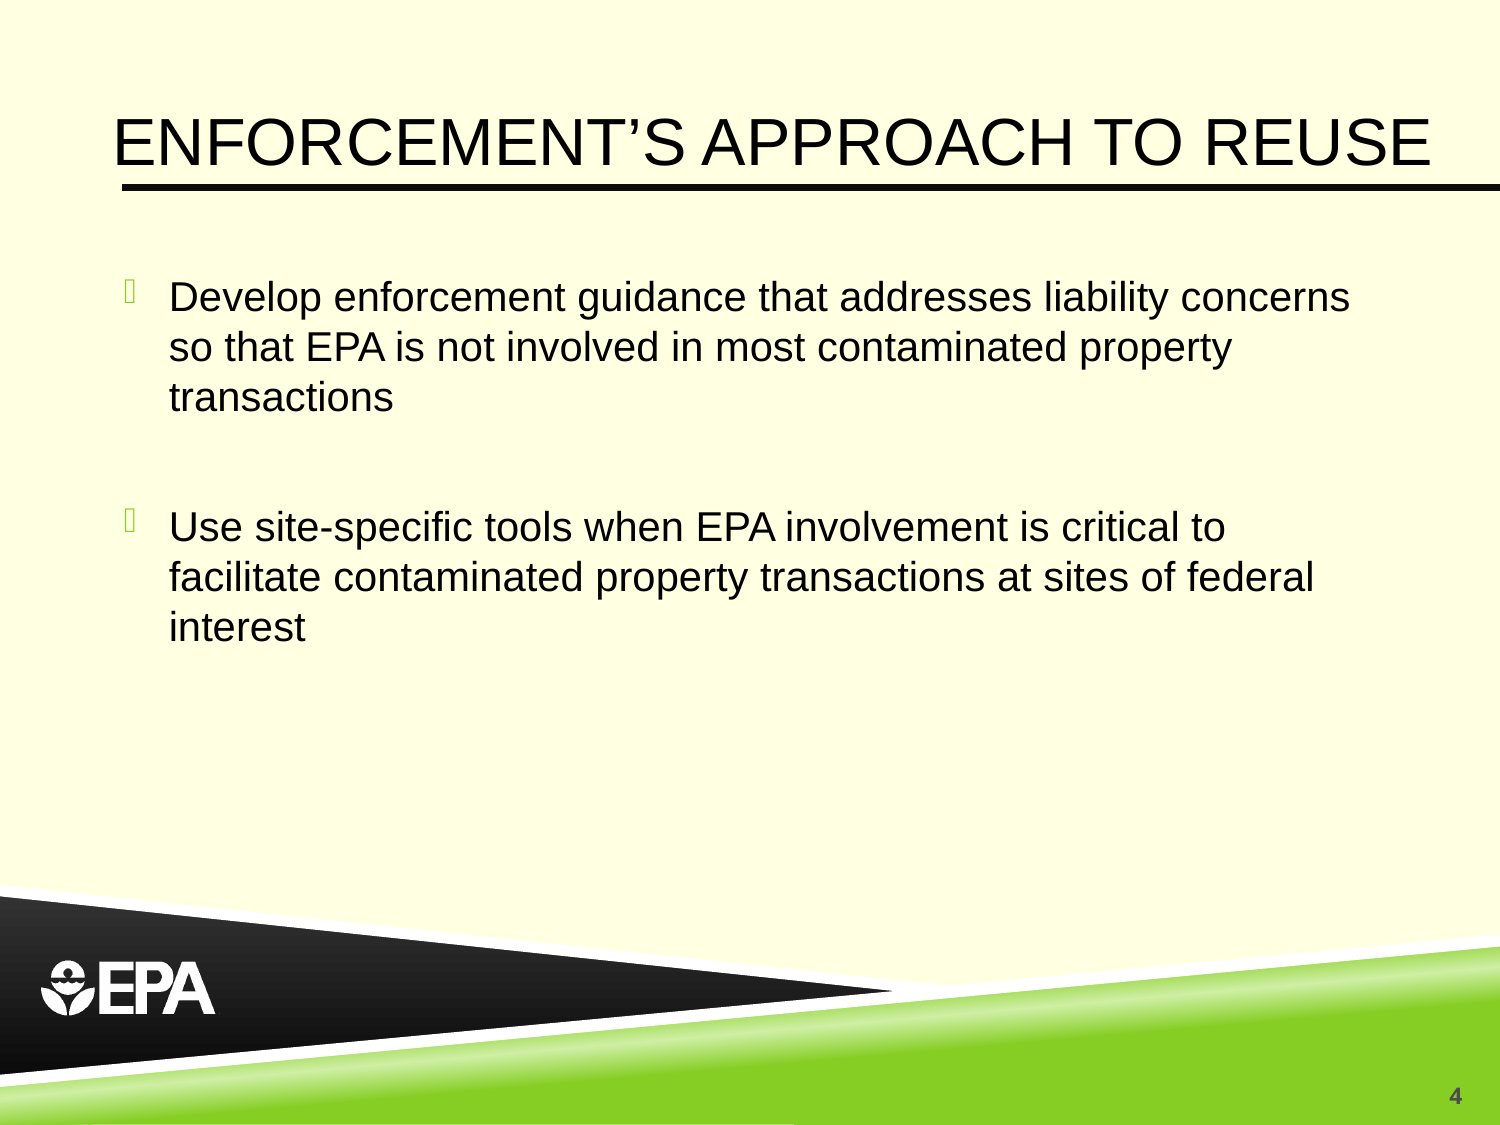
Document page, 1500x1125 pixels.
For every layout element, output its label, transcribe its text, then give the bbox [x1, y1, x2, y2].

picture [24, 951, 220, 1024]
title Enforcement’s approach to reuse [112, 45, 1500, 233]
list Develop enforcement guidance that addresses liability concerns so that EPA is not involved in most contaminated property transactions Use site-specific tools when EPA involvement is critical to facilitate contaminated property transactions at sites of federal interest [112, 262, 1388, 913]
slide_number 4 [1387, 1052, 1463, 1113]
